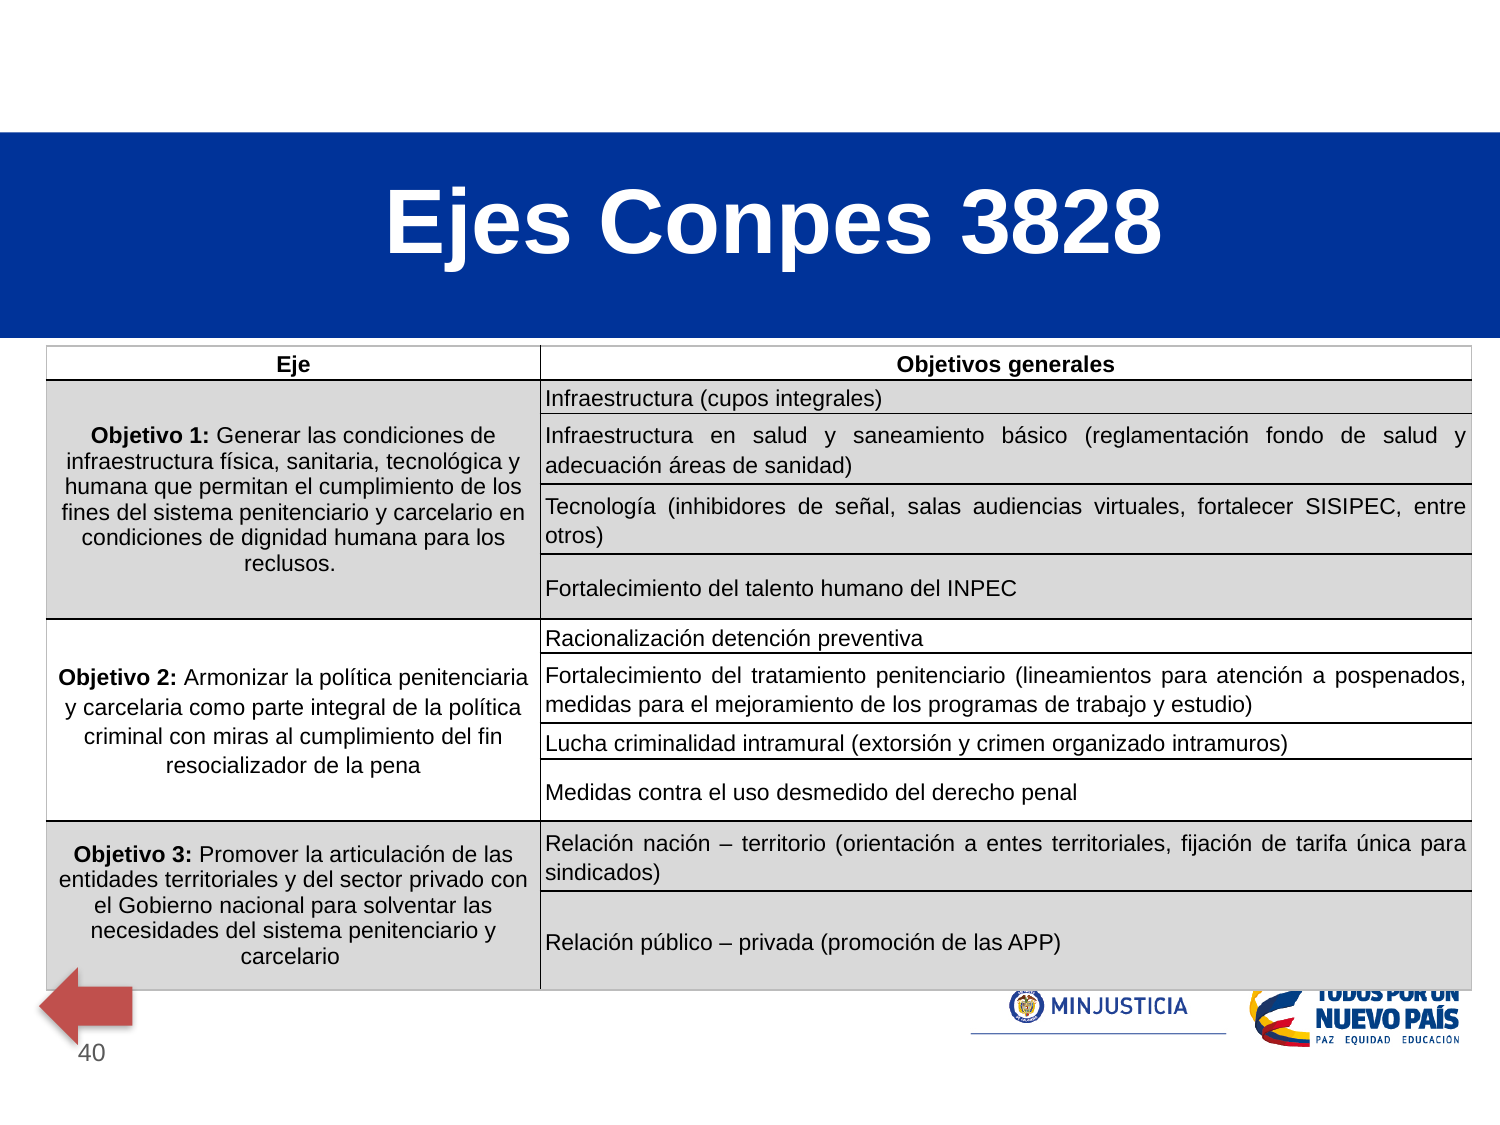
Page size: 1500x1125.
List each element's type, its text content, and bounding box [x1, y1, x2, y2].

table_cell Racionalización detención preventiva [541, 620, 1471, 652]
table_cell Fortalecimiento del talento humano del INPEC [541, 555, 1471, 618]
table_cell Objetivo 1: Generar las condiciones de infraestructura física, sanitaria, tecnológica y humana que permitan el cumplimiento de los fines del sistema penitenciario y carcelario en condiciones de dignidad humana para los reclusos. [47, 381, 540, 618]
table_cell Tecnología (inhibidores de señal, salas audiencias virtuales, fortalecer SISIPEC, entre otros) [541, 485, 1471, 553]
table_cell Medidas contra el uso desmedido del derecho penal [541, 760, 1471, 820]
table_cell Objetivo 2: Armonizar la política penitenciaria y carcelaria como parte integral de la política criminal con miras al cumplimiento del fin resocializador de la pena [47, 620, 540, 820]
table_cell Infraestructura en salud y saneamiento básico (reglamentación fondo de salud y adecuación áreas de sanidad) [541, 414, 1471, 483]
table_cell Relación público – privada (promoción de las APP) [541, 892, 1471, 989]
text_box Ejes Conpes 3828 [99, 154, 1450, 271]
text_box [38, 966, 134, 1046]
table_cell Relación nación – territorio (orientación a entes territoriales, fijación de tarifa única para sindicados) [541, 822, 1471, 890]
table_cell Objetivo 3: Promover la articulación de las entidades territoriales y del sector privado con el Gobierno nacional para solventar las necesidades del sistema penitenciario y carcelario [47, 822, 540, 989]
table_cell Infraestructura (cupos integrales) [541, 381, 1471, 413]
picture [970, 991, 1459, 1047]
table_cell Fortalecimiento del tratamiento penitenciario (lineamientos para atención a pospenados, medidas para el mejoramiento de los programas de trabajo y estudio) [541, 654, 1471, 722]
table_header Eje [47, 347, 540, 379]
table_header Objetivos generales [541, 347, 1471, 379]
table_cell Lucha criminalidad intramural (extorsión y crimen organizado intramuros) [541, 724, 1471, 758]
